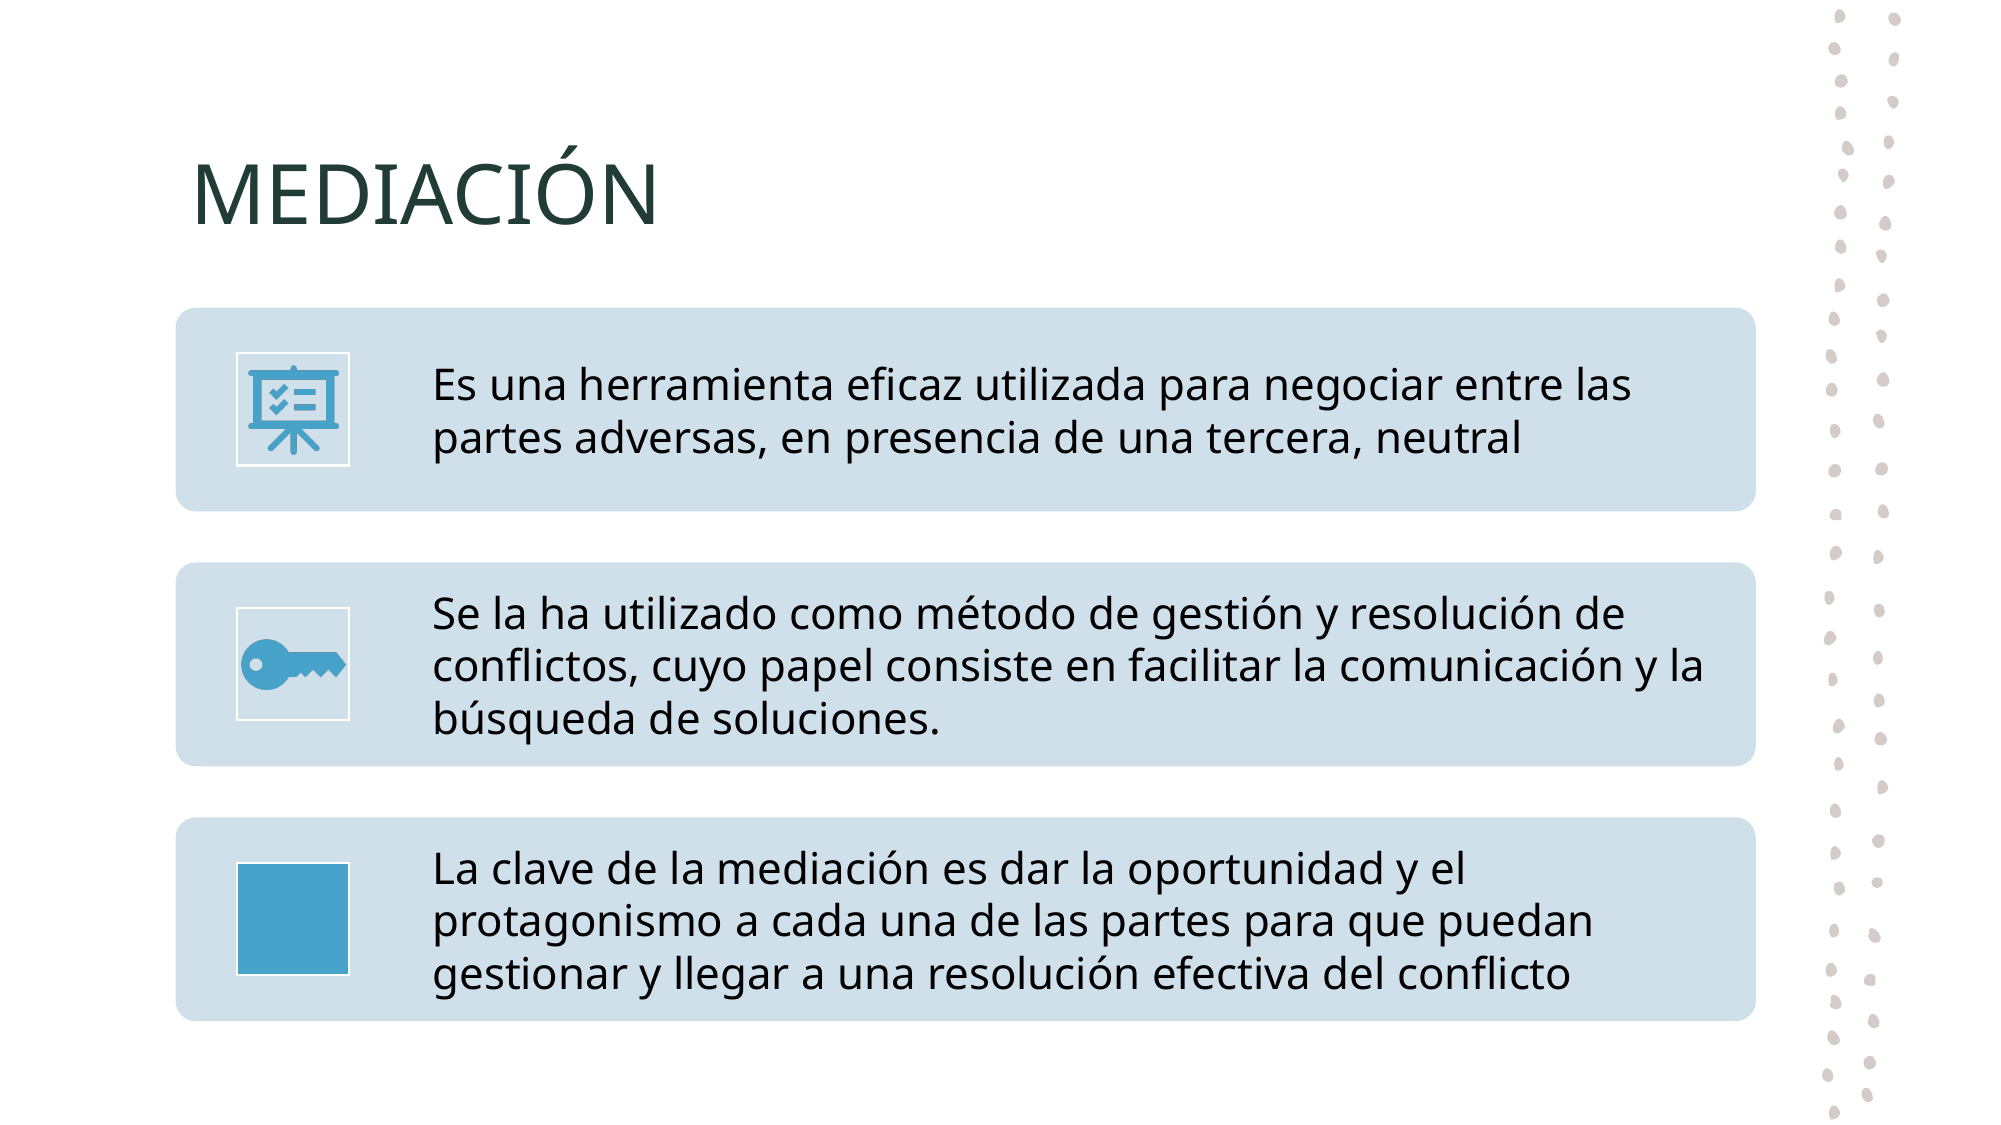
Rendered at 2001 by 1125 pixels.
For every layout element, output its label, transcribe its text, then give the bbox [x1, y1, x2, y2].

title MEDIACIÓN [175, 82, 1756, 300]
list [175, 307, 1756, 1022]
